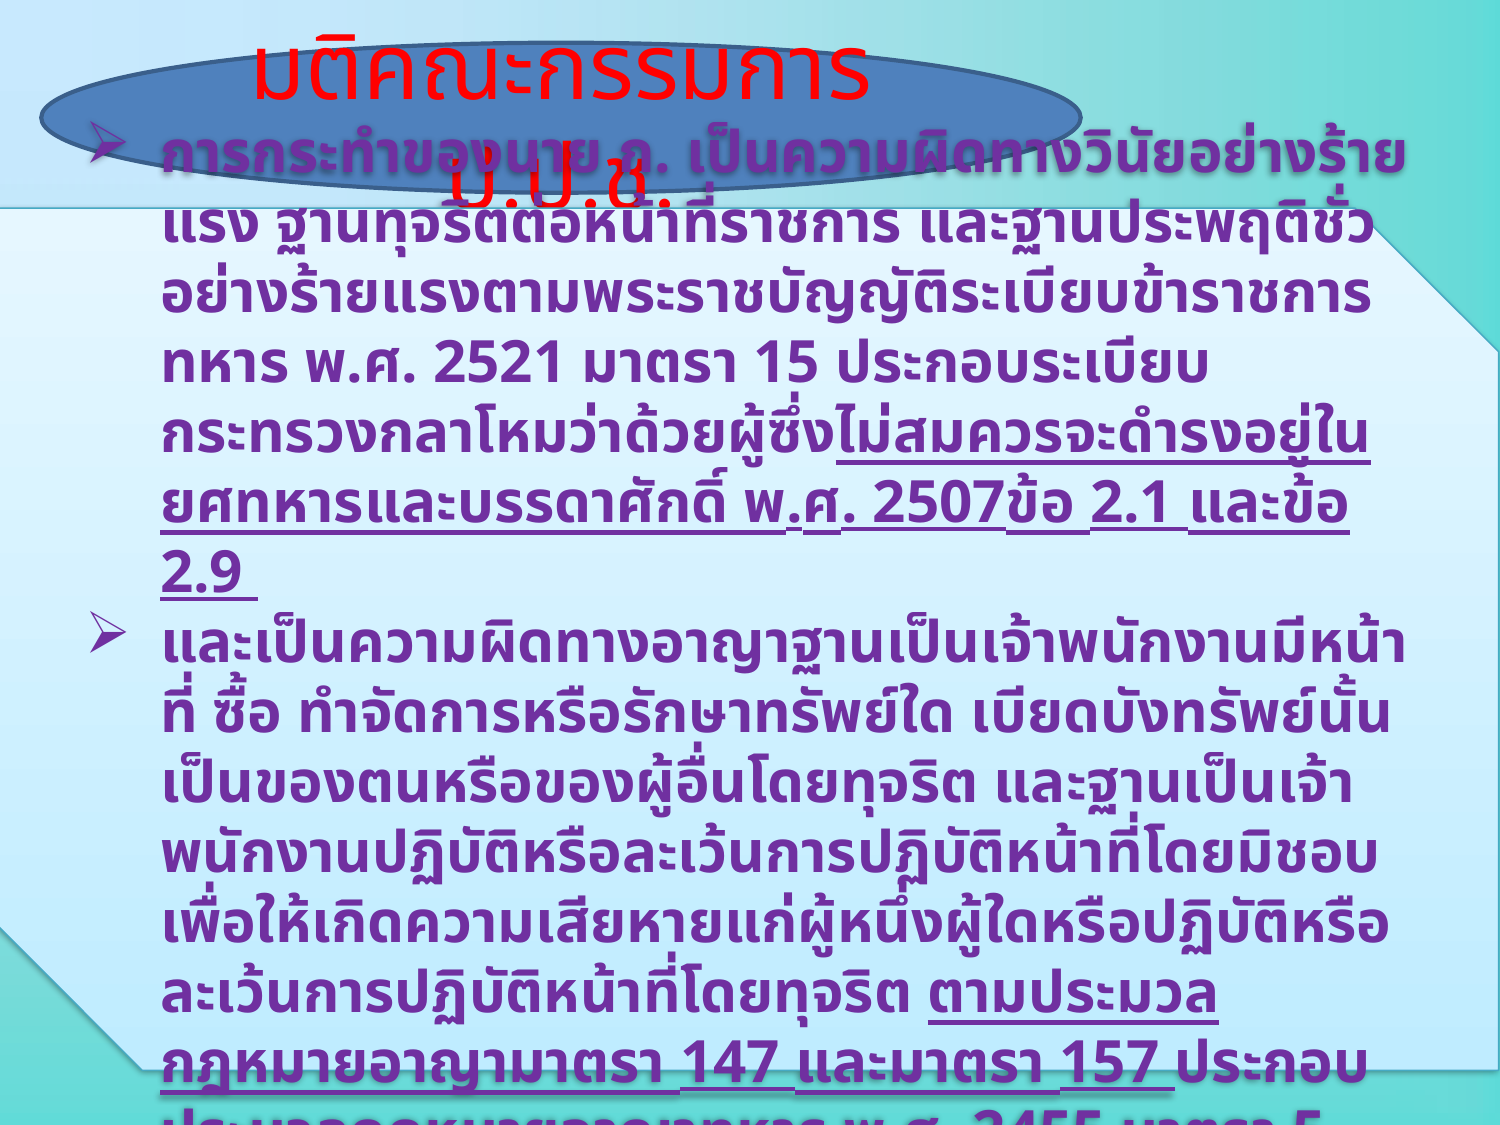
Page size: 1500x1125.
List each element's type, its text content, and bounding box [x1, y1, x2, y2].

text_box มติคณะกรรมการ ป.ป.ช. [39, 40, 1083, 195]
text_box การกระทำของนาย ก. เป็นความผิดทางวินัยอย่างร้ายแรง ฐานทุจริตต่อหน้าที่ราชการ และฐานประพฤติชั่วอย่างร้ายแรงตามพระราชบัญญัติระเบียบข้าราชการทหาร พ.ศ. 2521 มาตรา 15 ประกอบระเบียบกระทรวงกลาโหมว่าด้วยผู้ซึ่งไม่สมควรจะดำรงอยู่ในยศทหารและบรรดาศักดิ์ พ.ศ. 2507ข้อ 2.1 และข้อ 2.9 และเป็นความผิดทางอาญาฐานเป็นเจ้าพนักงานมีหน้าที่ ซื้อ ทำจัดการหรือรักษาทรัพย์ใด เบียดบังทรัพย์นั้นเป็นของตนหรือของผู้อื่นโดยทุจริต และฐานเป็นเจ้าพนักงานปฏิบัติหรือละเว้นการปฏิบัติหน้าที่โดยมิชอบเพื่อให้เกิดความเสียหายแก่ผู้หนึ่งผู้ใดหรือปฏิบัติหรือละเว้นการปฏิบัติหน้าที่โดยทุจริต ตามประมวลกฎหมายอาญามาตรา 147 และมาตรา 157 ประกอบประมวลกฎหมายอาญาทหาร พ.ศ. 2455 มาตรา 5 [0, 207, 1500, 1072]
